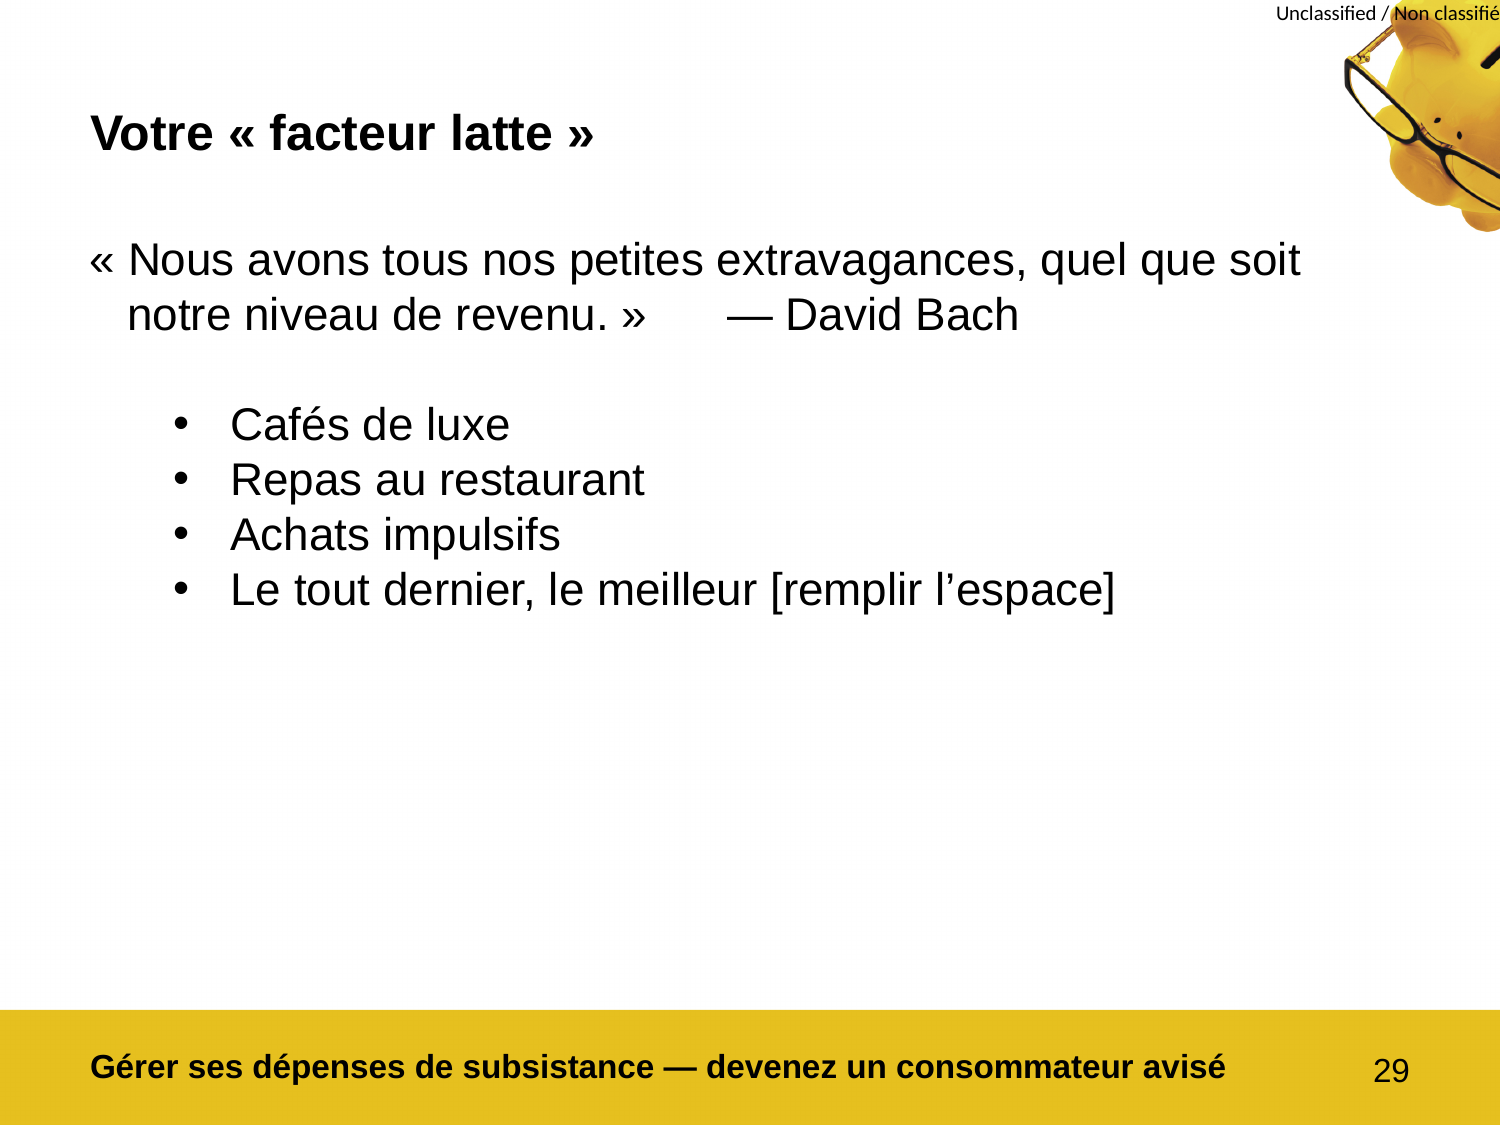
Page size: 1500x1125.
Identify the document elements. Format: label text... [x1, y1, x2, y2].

title Votre « facteur latte » [75, 92, 1325, 167]
text_box « Nous avons tous nos petites extravagances, quel que soit notre niveau de revenu. » — David Bach Cafés de luxe Repas au restaurant Achats impulsifs Le tout dernier, le meilleur [remplir l’espace] [74, 167, 1359, 623]
picture [0, 0, 1500, 1125]
slide_number 29 [1344, 1041, 1425, 1091]
list Gérer ses dépenses de subsistance — devenez un consommateur avisé [75, 1037, 1325, 1096]
